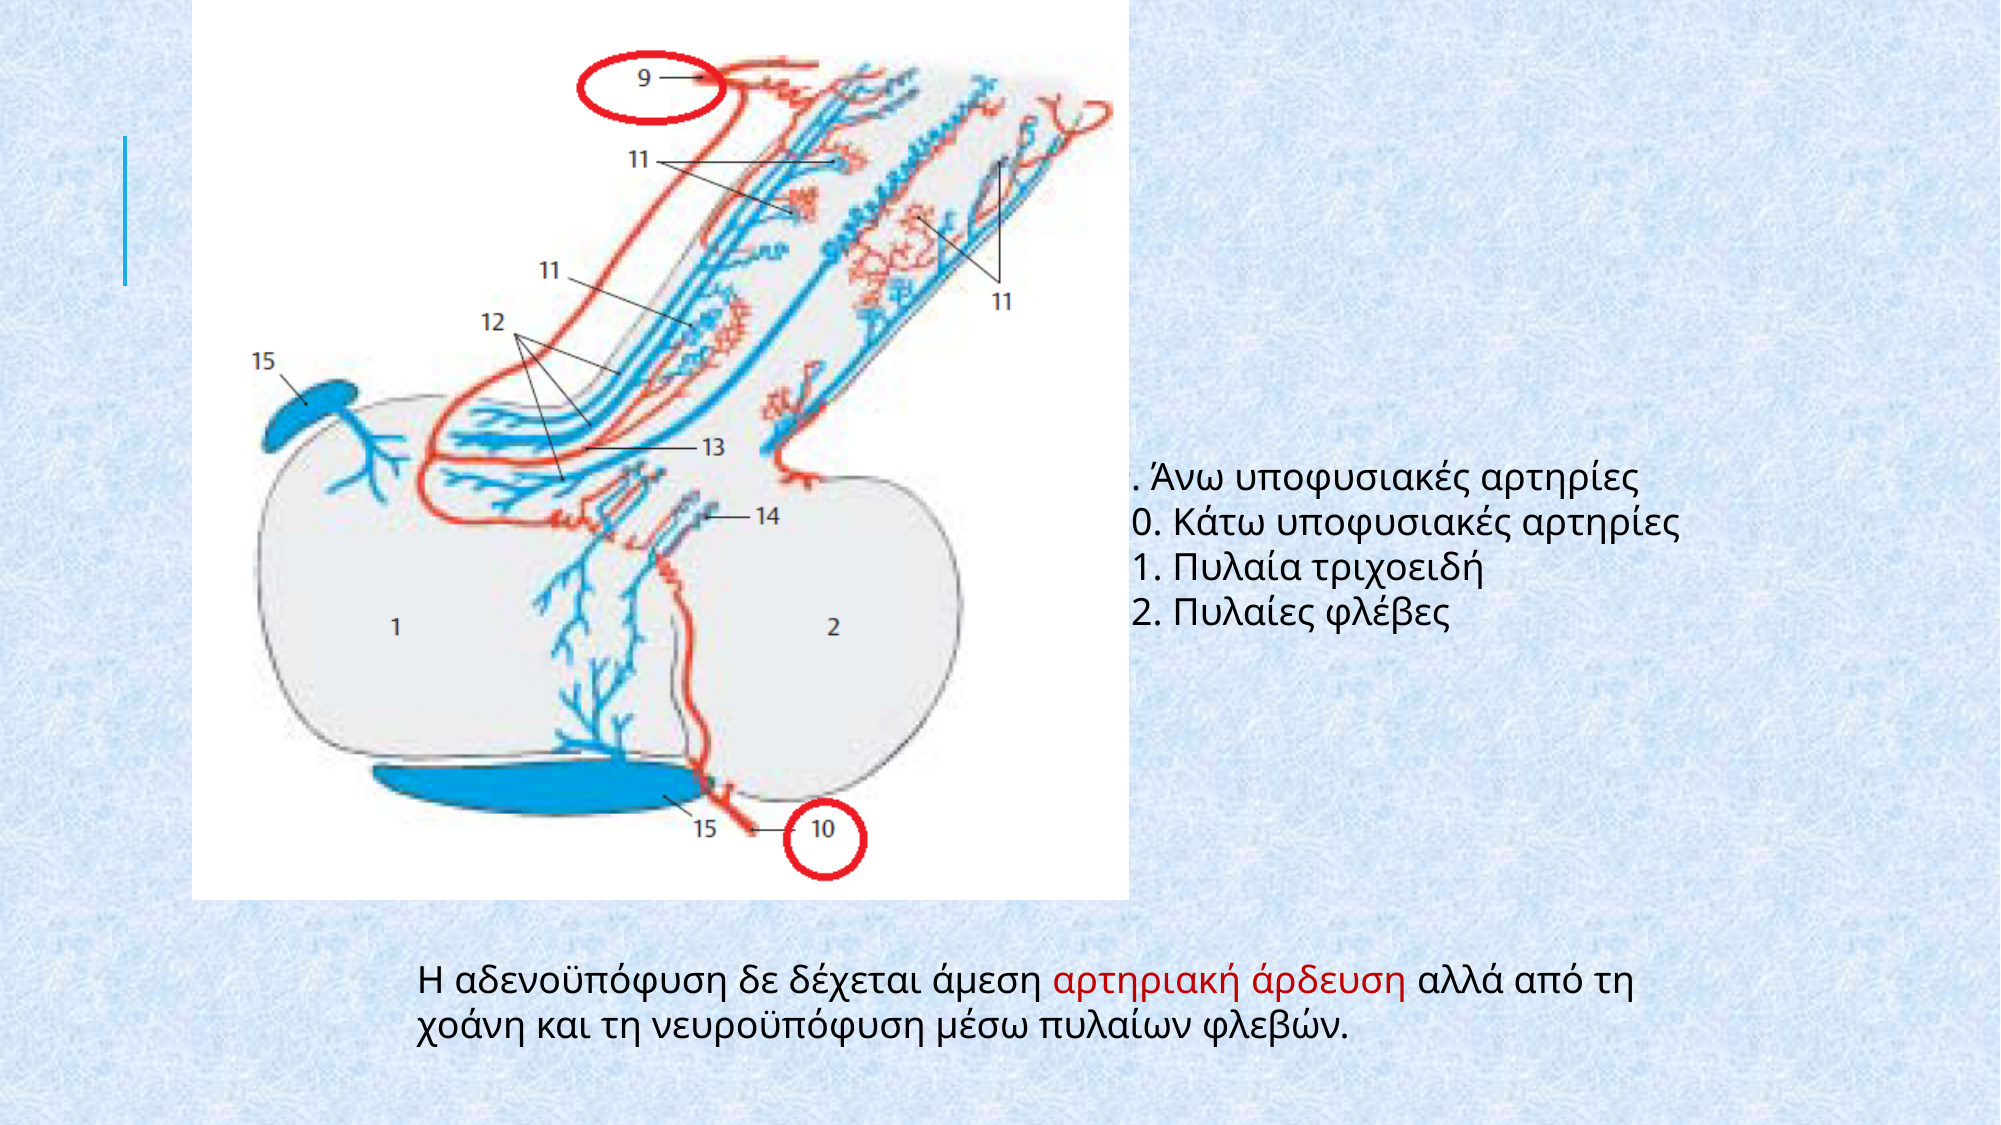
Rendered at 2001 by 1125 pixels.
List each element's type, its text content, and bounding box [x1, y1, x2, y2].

picture [0, 0, 2001, 1125]
text_box Η αδενοϋπόφυση δε δέχεται άμεση αρτηριακή άρδευση αλλά από τη χοάνη και τη νευροϋπόφυση μέσω πυλαίων φλεβών. [402, 949, 1651, 1054]
text_box 9. Άνω υποφυσιακές αρτηρίες 10. Κάτω υποφυσιακές αρτηρίες 11. Πυλαία τριχοειδή 12. Πυλαίες φλέβες [1137, 445, 1696, 640]
